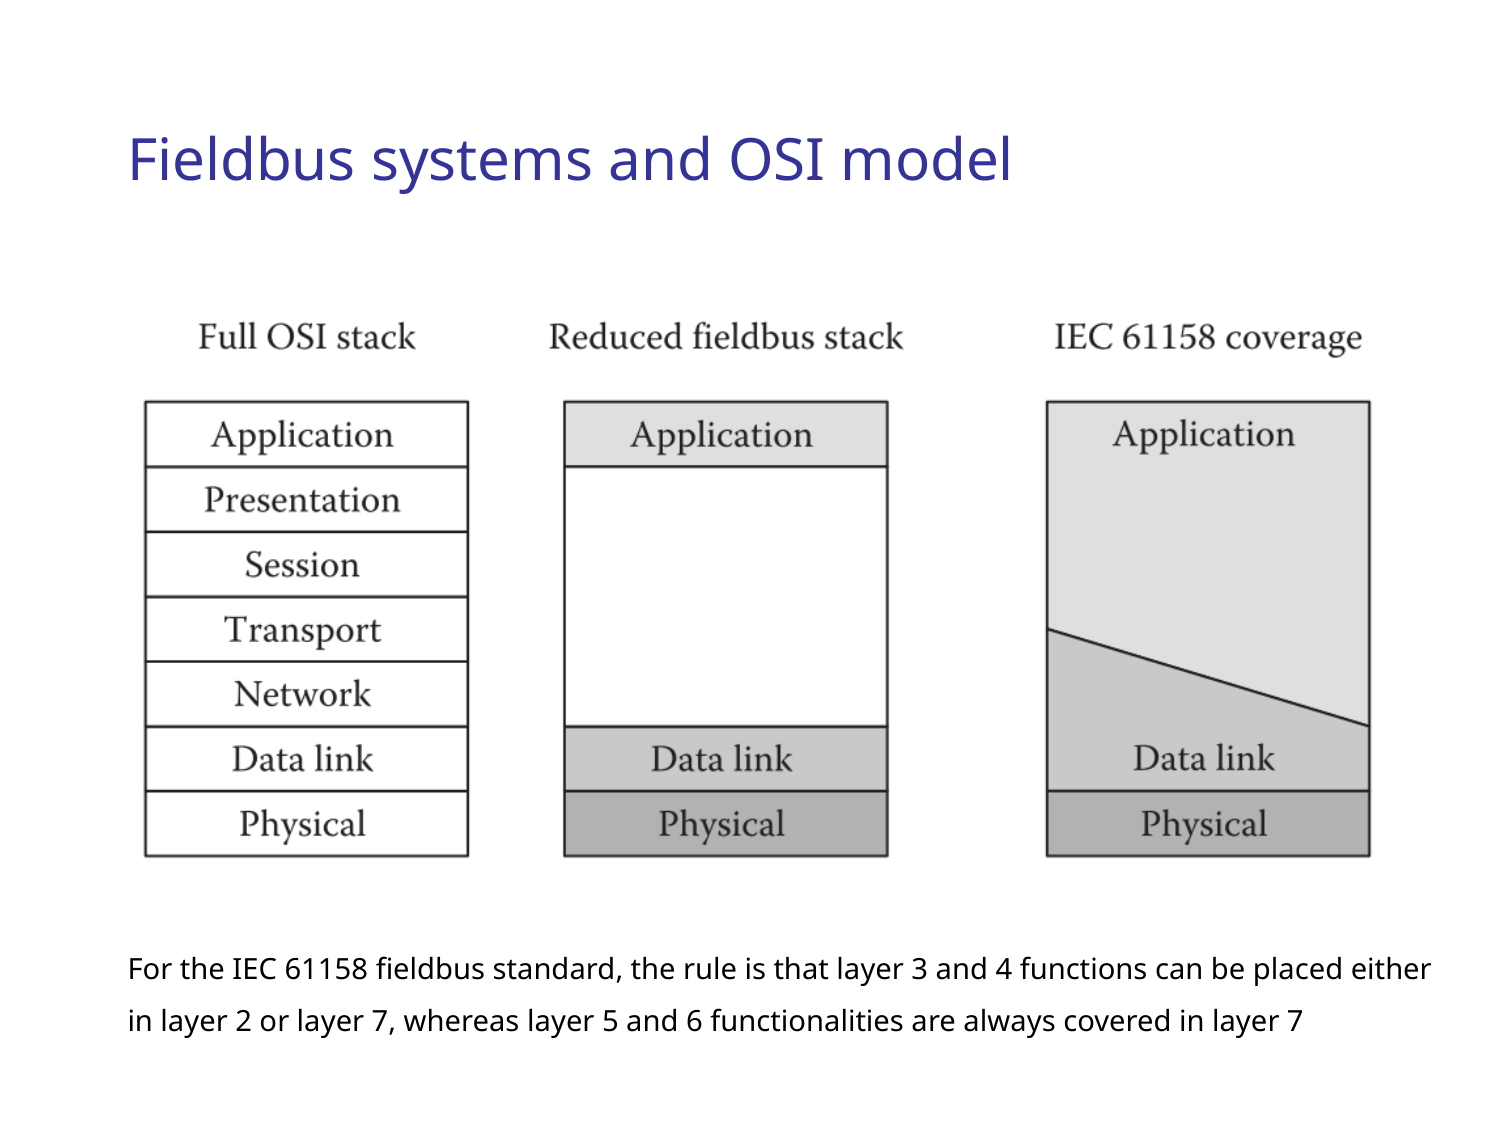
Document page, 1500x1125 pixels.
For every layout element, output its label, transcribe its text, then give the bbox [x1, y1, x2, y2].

list For the IEC 61158 fieldbus standard, the rule is that layer 3 and 4 functions can be placed either in layer 2 or layer 7, whereas layer 5 and 6 functionalities are always covered in layer 7 [112, 924, 1463, 1088]
title Fieldbus systems and OSI model [112, 12, 1488, 201]
picture [137, 312, 1381, 866]
